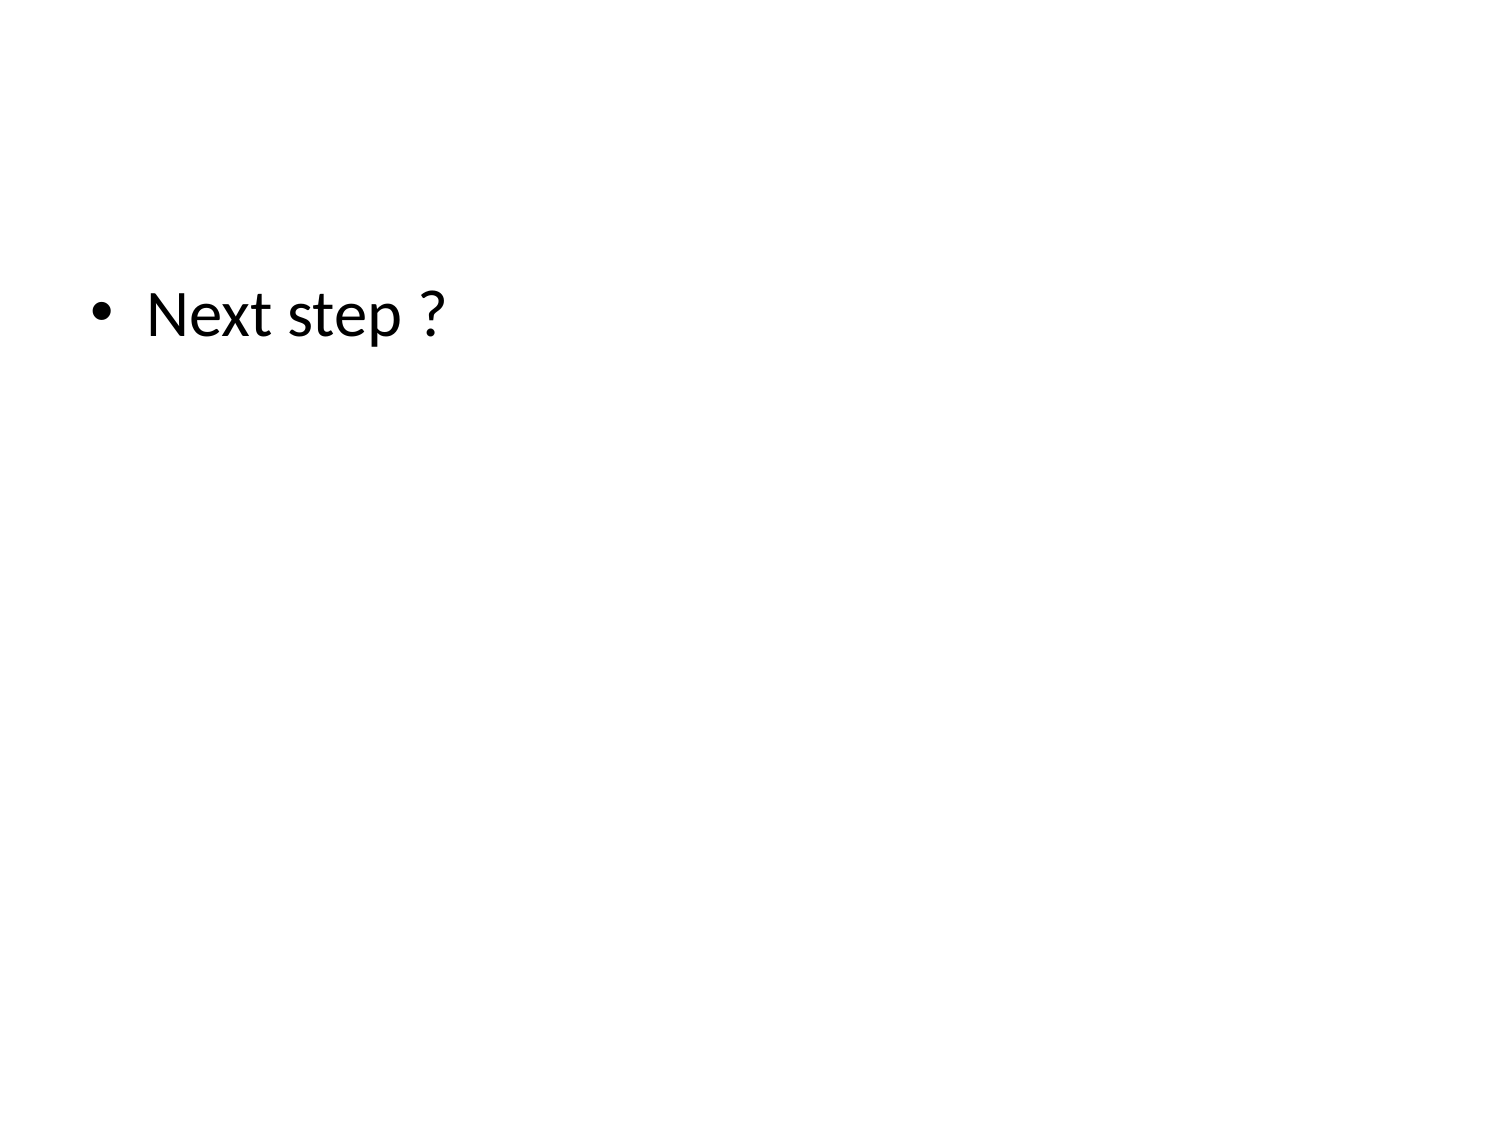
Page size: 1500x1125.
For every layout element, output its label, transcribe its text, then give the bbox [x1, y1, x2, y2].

list Next step ? [75, 262, 1425, 1005]
